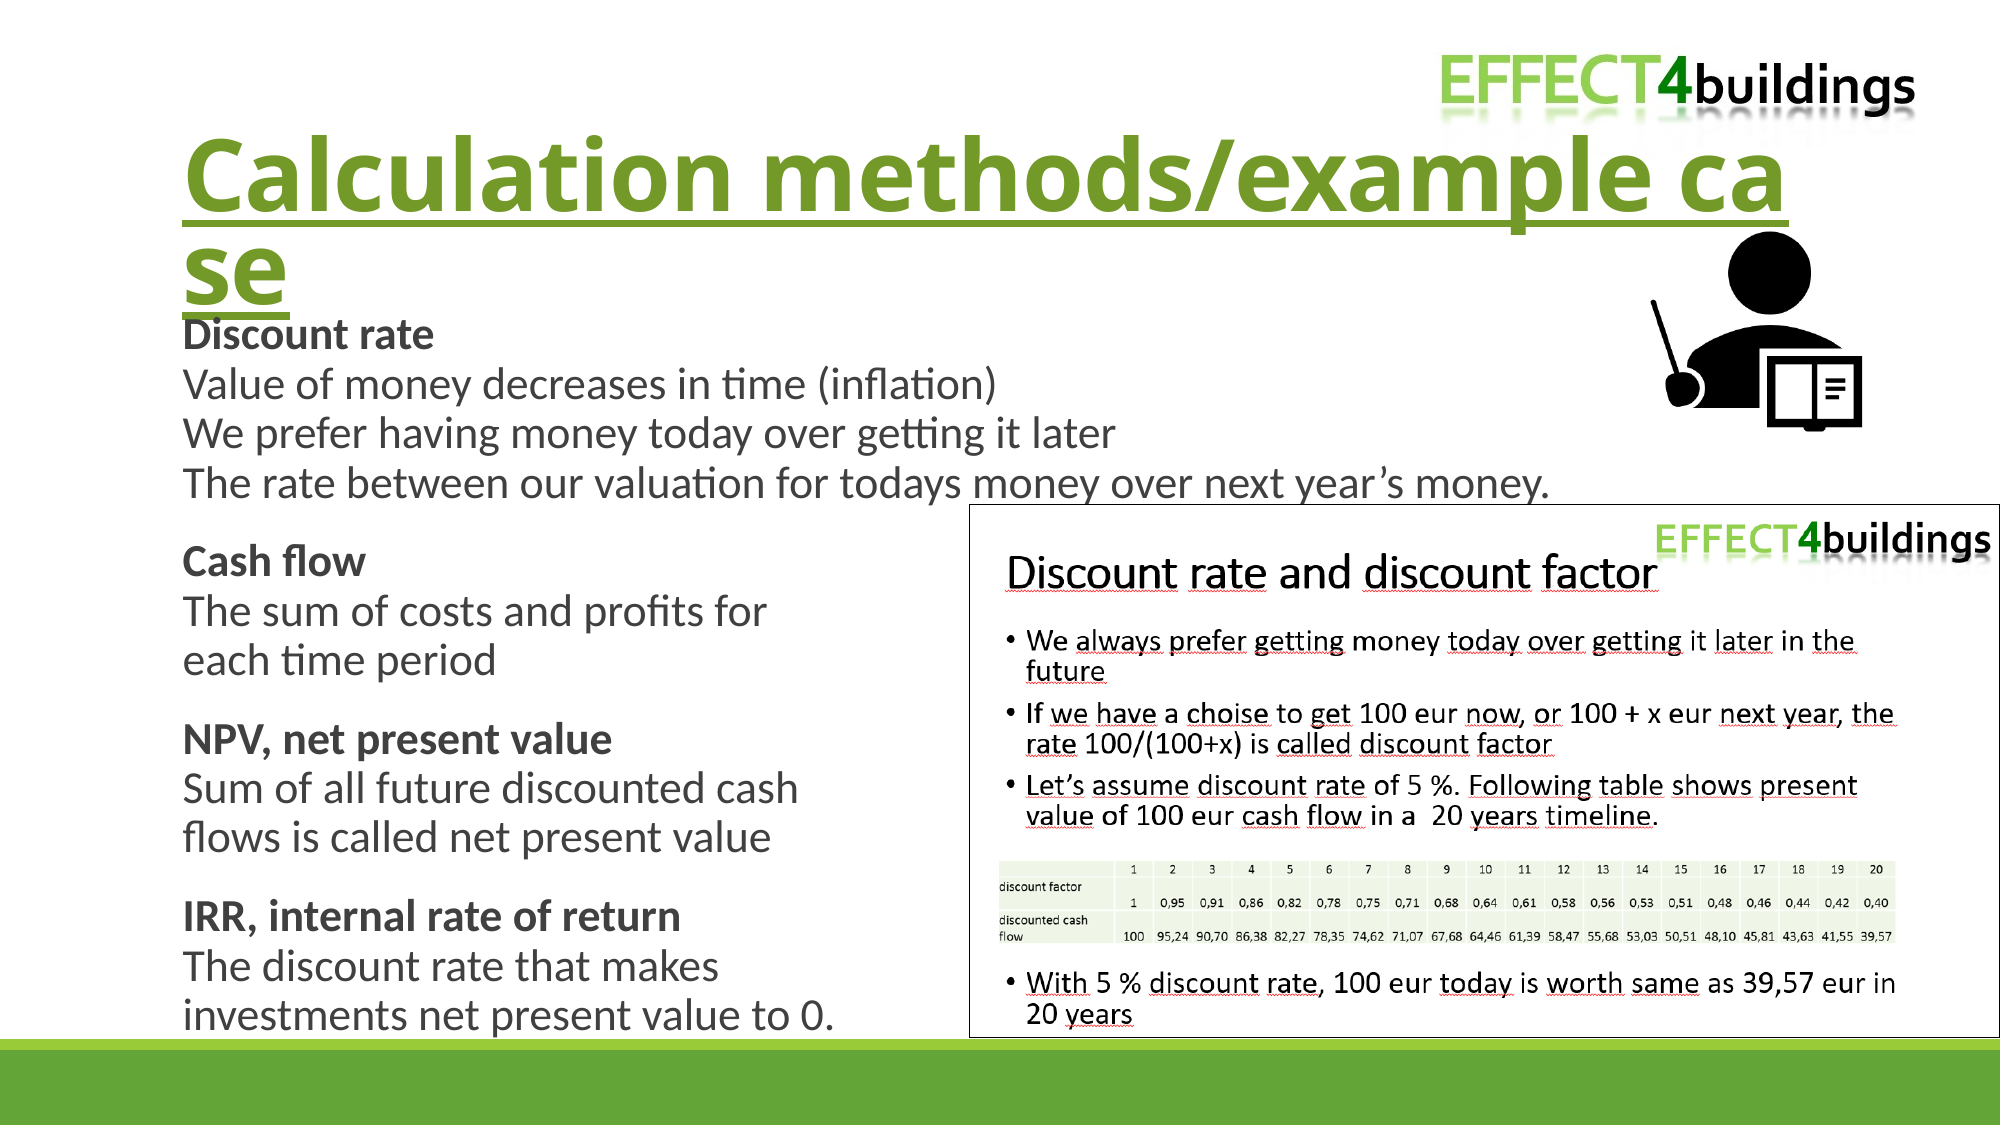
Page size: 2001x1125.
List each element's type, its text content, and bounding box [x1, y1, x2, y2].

picture [969, 503, 2000, 1039]
picture [1644, 29, 2000, 445]
title Calculation methods/example case [167, 4, 1818, 243]
list Discount rate Value of money decreases in time (inflation) We prefer having money today over getting it later The rate between our valuation for todays money over next year’s money. Cash flow The sum of costs and profits for each time period NPV, net present value Sum of all future discounted cash flows is called net present value IRR, internal rate of return The discount rate that makes investments net present value to 0. [182, 302, 1818, 1038]
